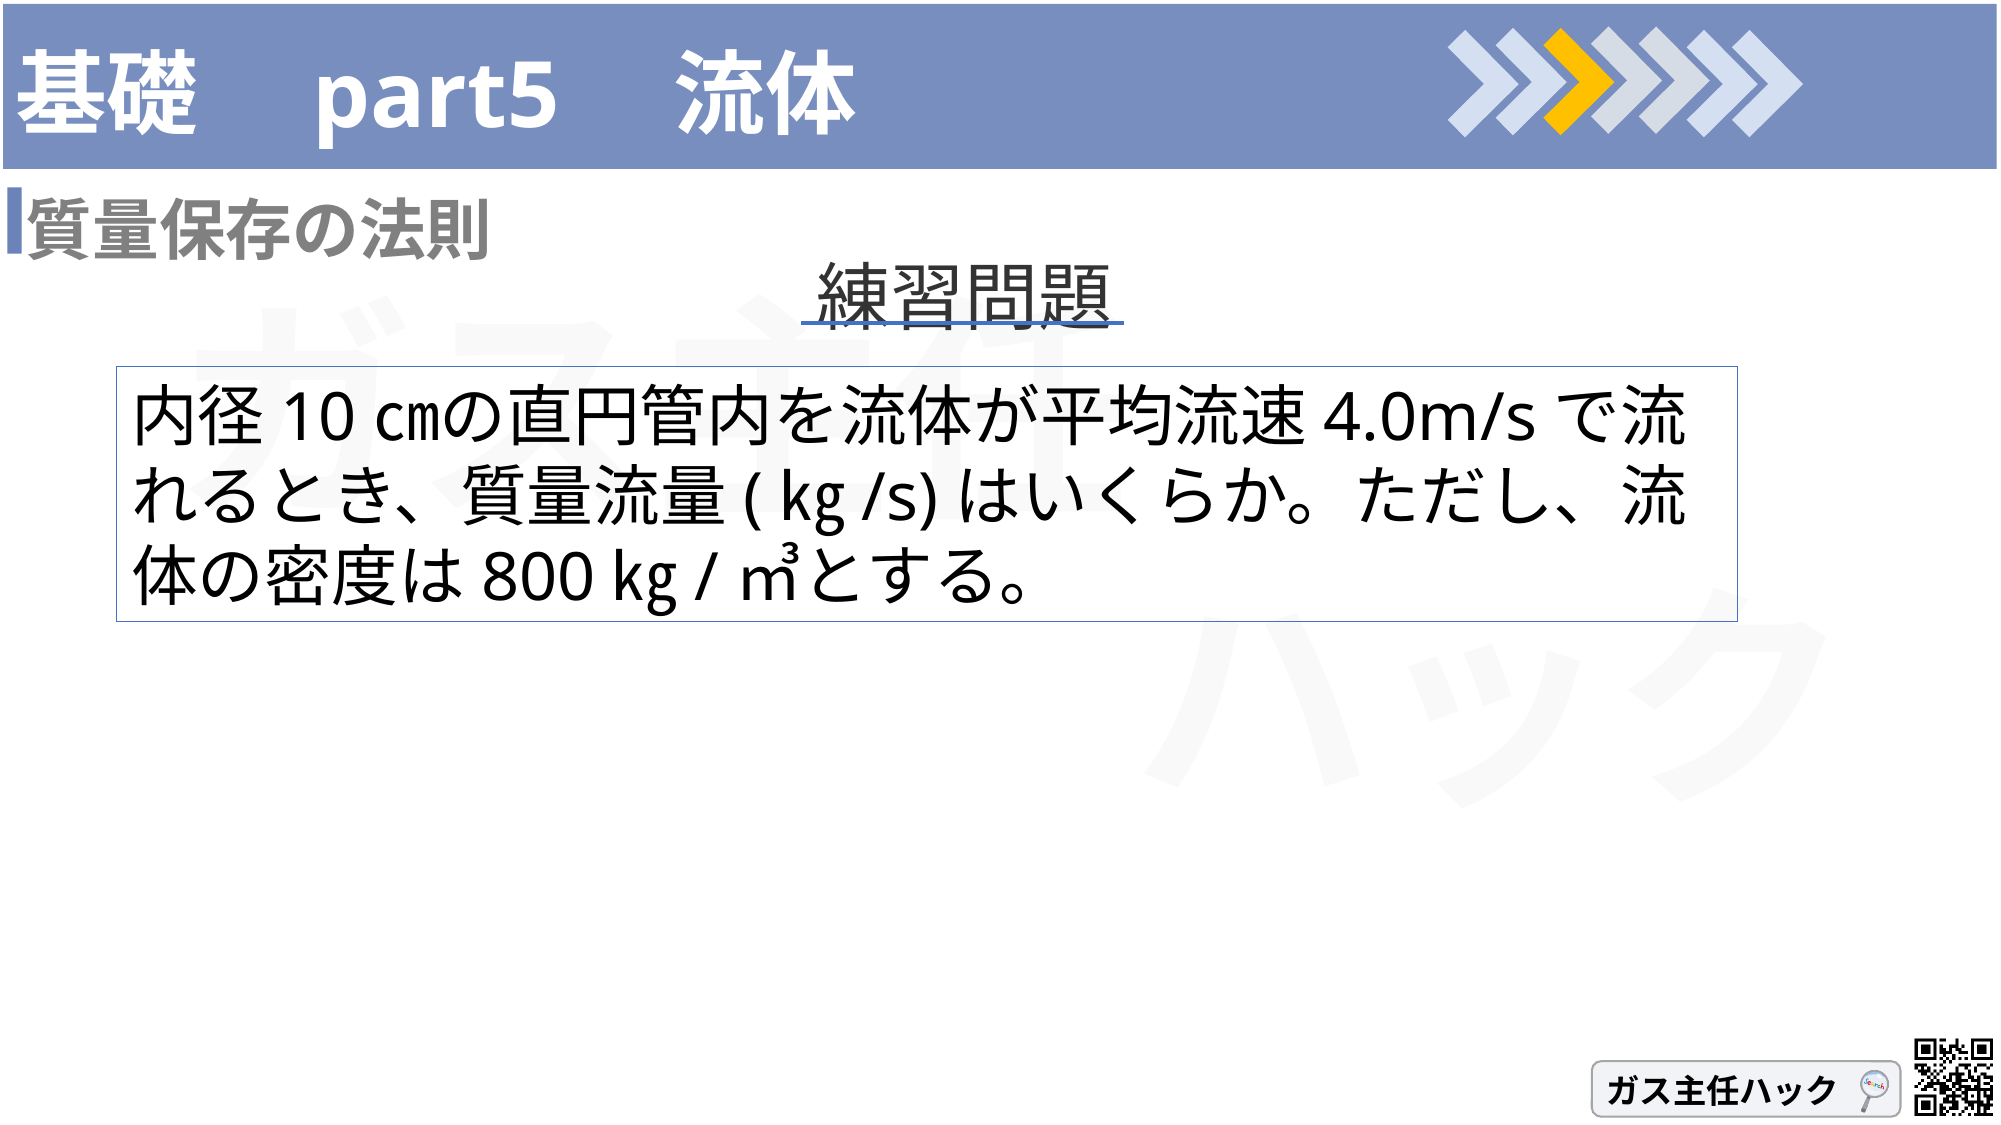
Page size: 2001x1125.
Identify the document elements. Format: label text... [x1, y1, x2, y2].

text_box [1541, 26, 1616, 137]
picture [1905, 1029, 2001, 1125]
text_box 質量保存の法則 [10, 180, 1369, 276]
text_box [1637, 24, 1712, 136]
text_box [1446, 28, 1521, 139]
title 基礎 part5 流体 [0, 26, 1725, 169]
text_box [1494, 26, 1569, 137]
text_box 内径10㎝の直円管内を流体が平均流速4.0m/sで流れるとき、質量流量(㎏/s)はいくらか。ただし、流体の密度は800㎏/㎥とする。 [116, 366, 1738, 622]
list 練習問題 [801, 252, 2000, 349]
text_box [6, 186, 10, 255]
picture [1853, 1069, 1892, 1113]
text_box [1589, 24, 1664, 136]
text_box [1685, 28, 1760, 139]
text_box [1730, 28, 1805, 139]
